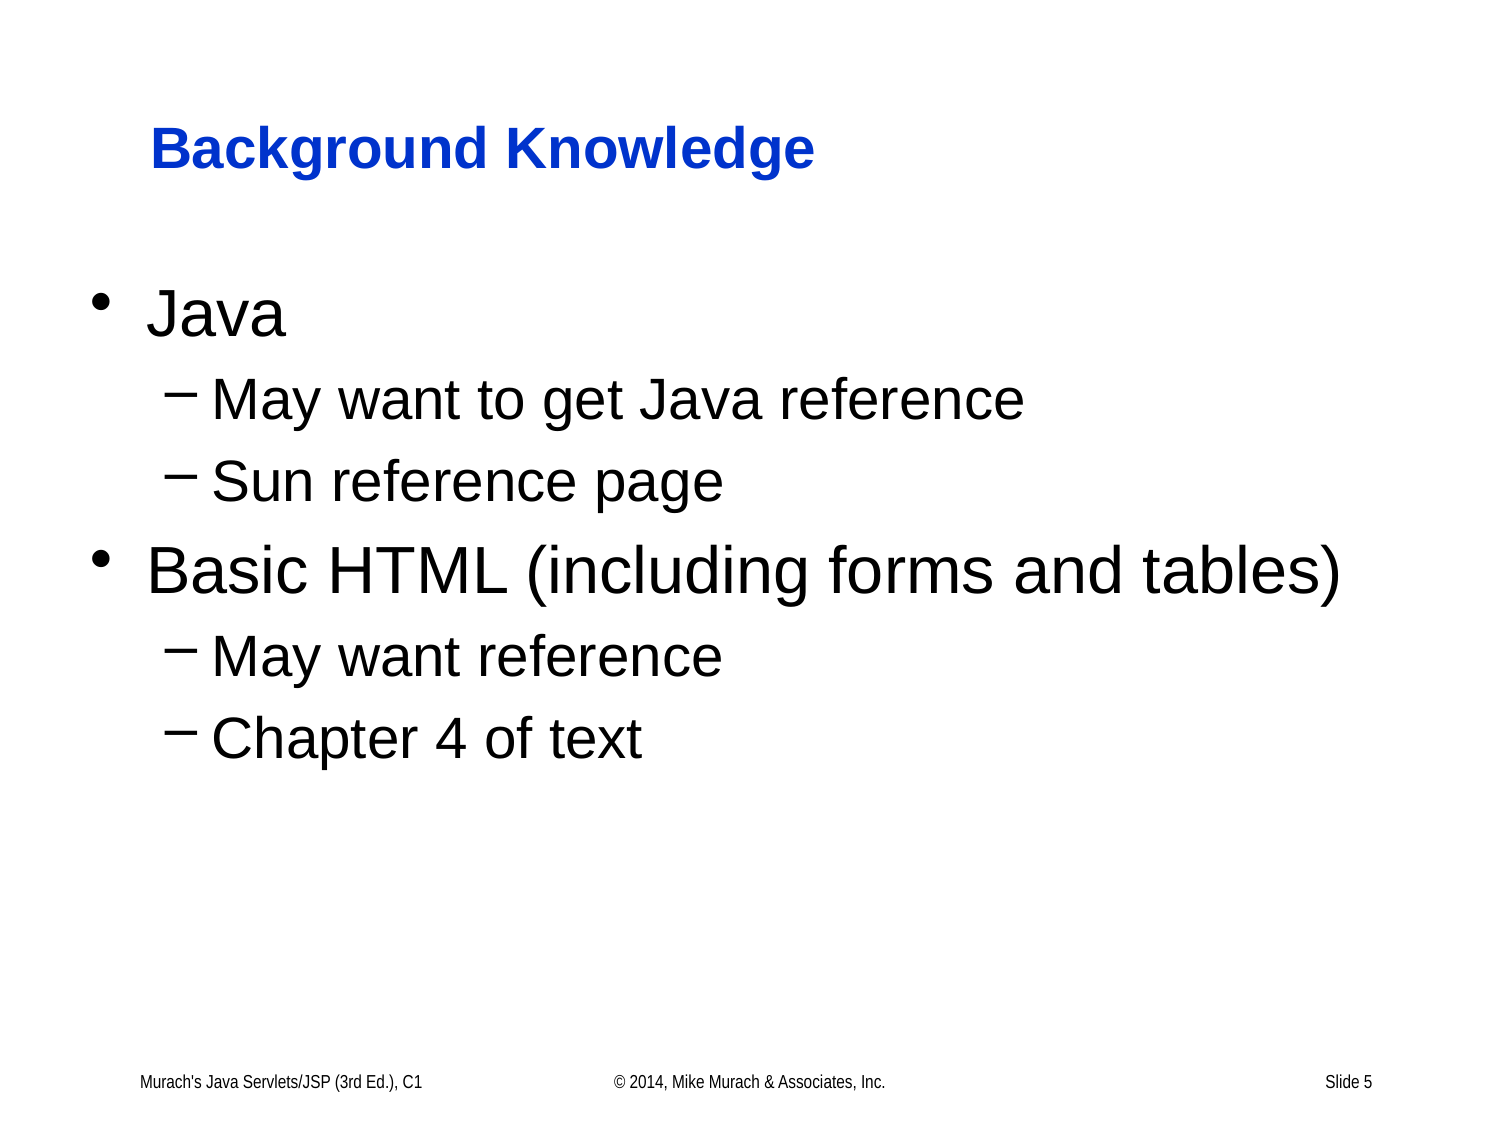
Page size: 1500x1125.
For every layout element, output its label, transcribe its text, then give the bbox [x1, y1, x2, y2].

title Background Knowledge [150, 109, 1350, 181]
text_box Java May want to get Java reference Sun reference page Basic HTML (including forms and tables) May want reference Chapter 4 of text [74, 262, 1425, 1005]
slide_number Murach's Java Servlets/JSP (3rd Ed.), C1 [125, 1025, 450, 1100]
slide_number Slide 5 [1074, 1025, 1388, 1100]
footer © 2014, Mike Murach & Associates, Inc. [474, 1025, 1025, 1100]
